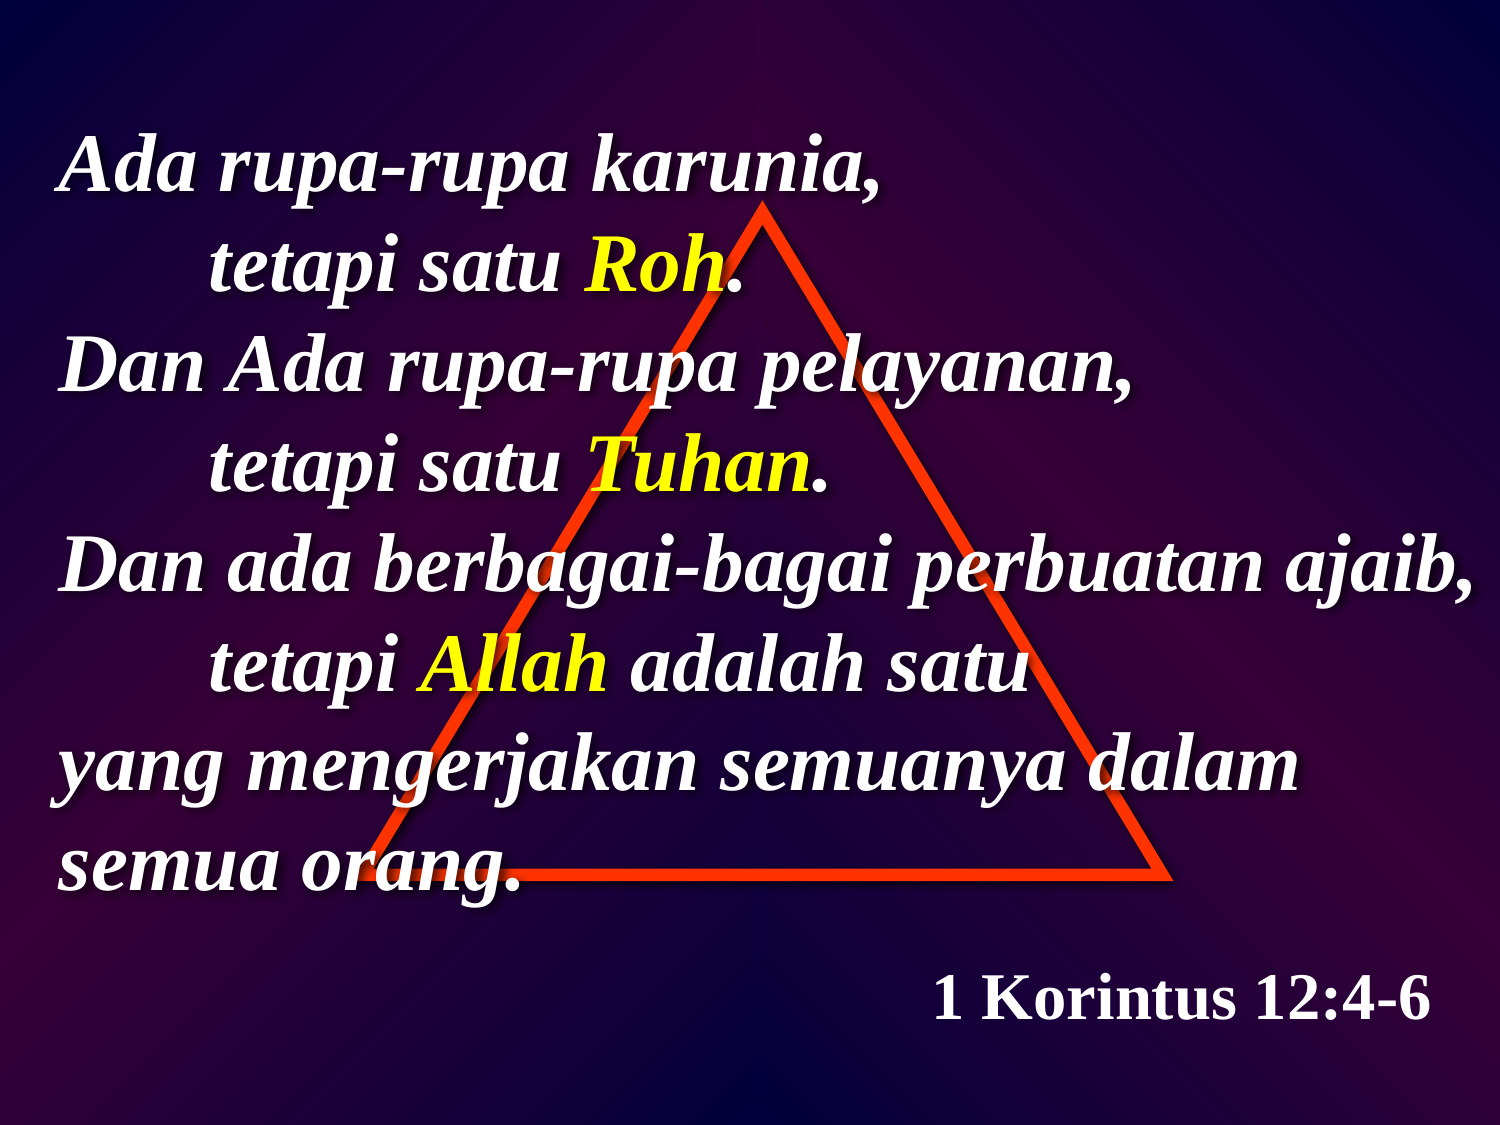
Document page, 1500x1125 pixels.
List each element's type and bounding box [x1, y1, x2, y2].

text_box [0, 0, 1500, 1125]
